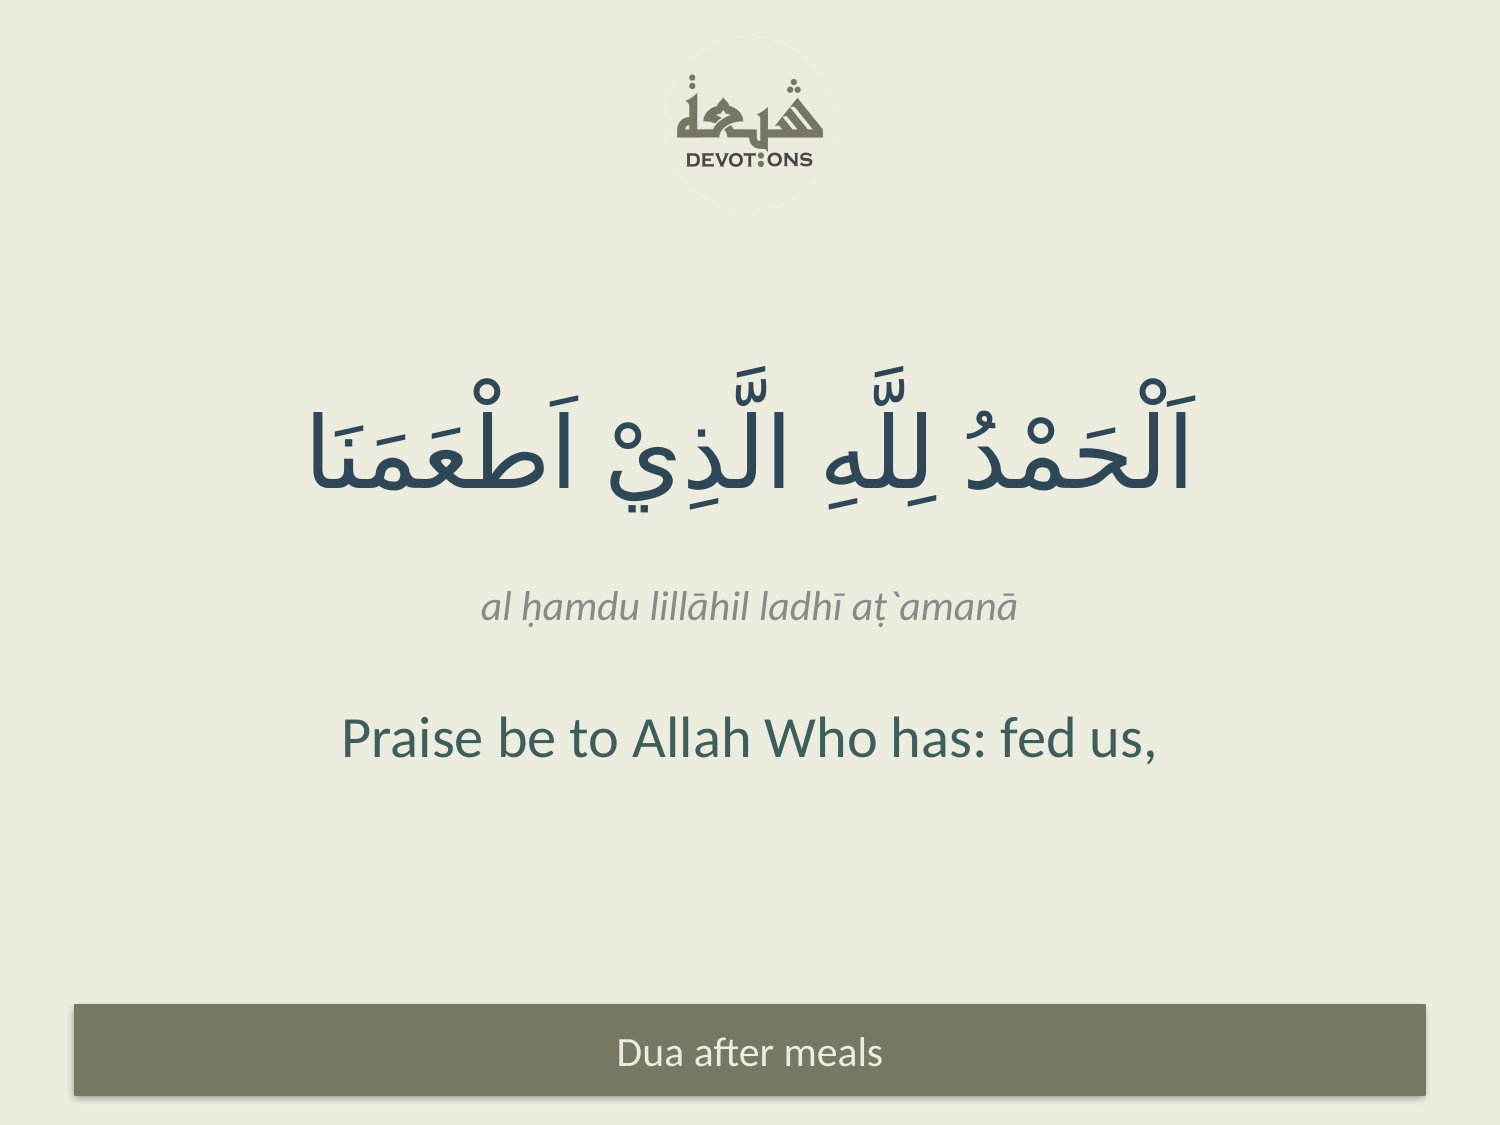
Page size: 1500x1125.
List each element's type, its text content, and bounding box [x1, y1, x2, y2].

picture [656, 29, 844, 218]
text_box Dua after meals [601, 1017, 899, 1083]
text_box [74, 1004, 1426, 1096]
text_box اَلْحَمْدُ لِلَّهِ الَّذِيْ اَطْعَمَنَا al ḥamdu lillāhil ladhī aṭ`amanā Praise be to Allah Who has: fed us, [74, 381, 1425, 776]
